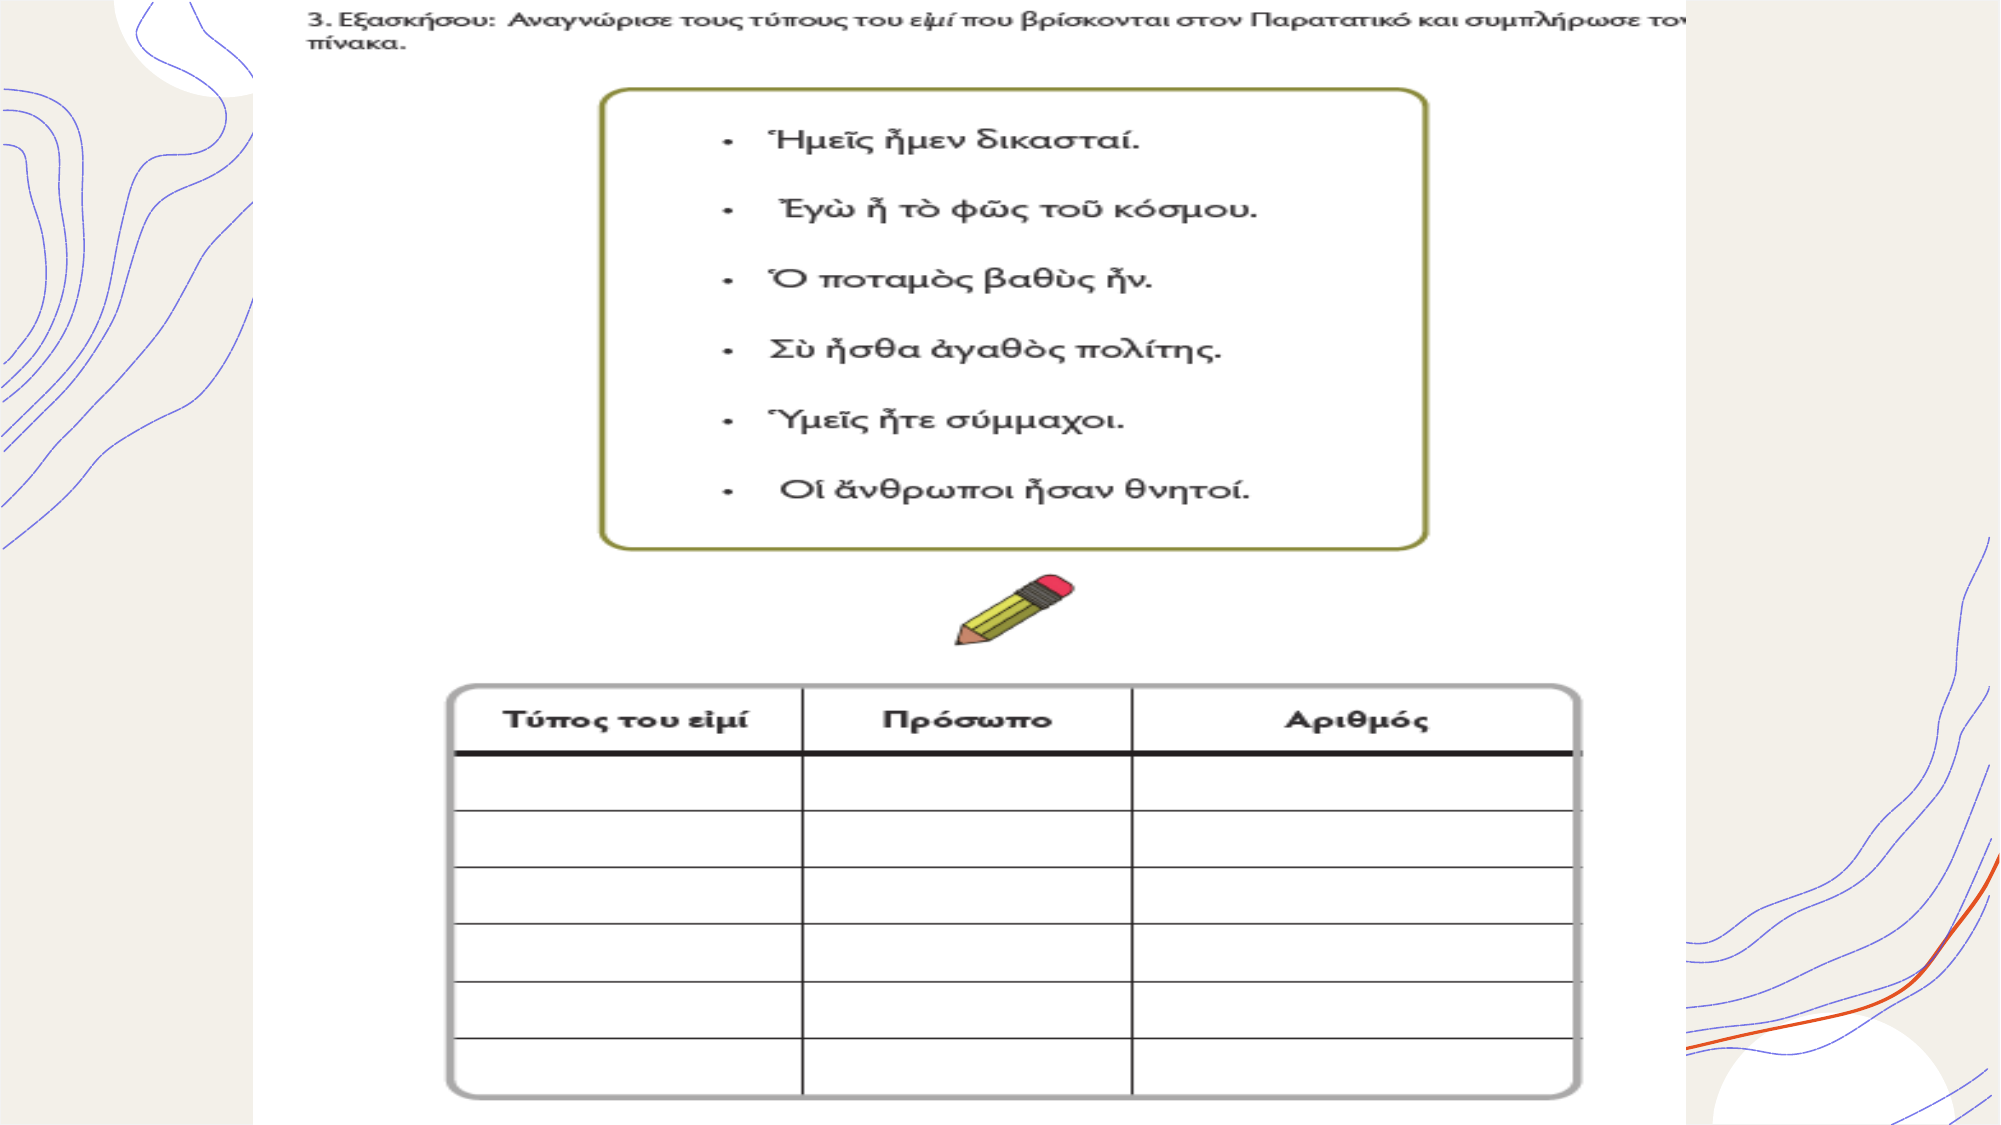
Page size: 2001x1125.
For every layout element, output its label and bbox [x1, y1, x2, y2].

picture [252, 0, 1686, 1125]
